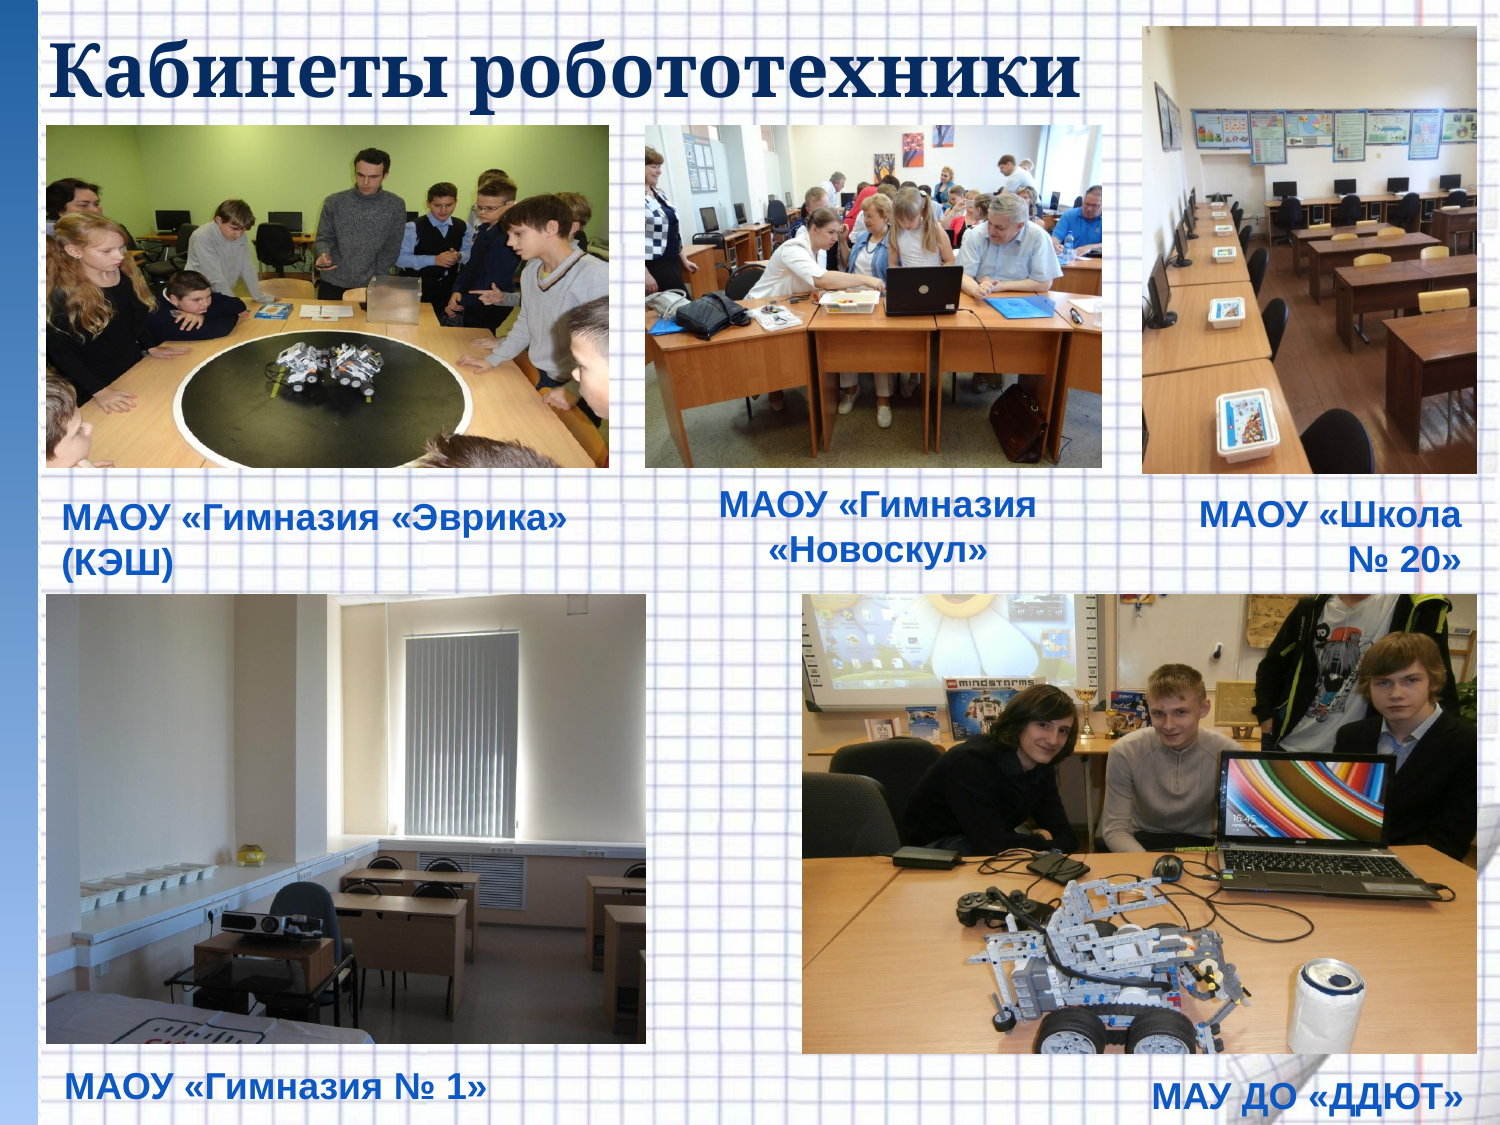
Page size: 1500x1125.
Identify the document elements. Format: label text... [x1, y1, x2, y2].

title Кабинеты робототехники [0, 2, 1156, 144]
text_box МАОУ «Гимназия «Новоскул» [641, 473, 1115, 578]
text_box МАУ ДО «ДДЮТ» [1136, 1064, 1480, 1125]
text_box МАОУ «Гимназия № 1» [49, 1056, 503, 1115]
text_box МАОУ «Гимназия «Эврика» (КЭШ) [46, 485, 586, 591]
text_box МАОУ «Школа № 20» [1142, 482, 1477, 588]
picture [41, 0, 1500, 1125]
